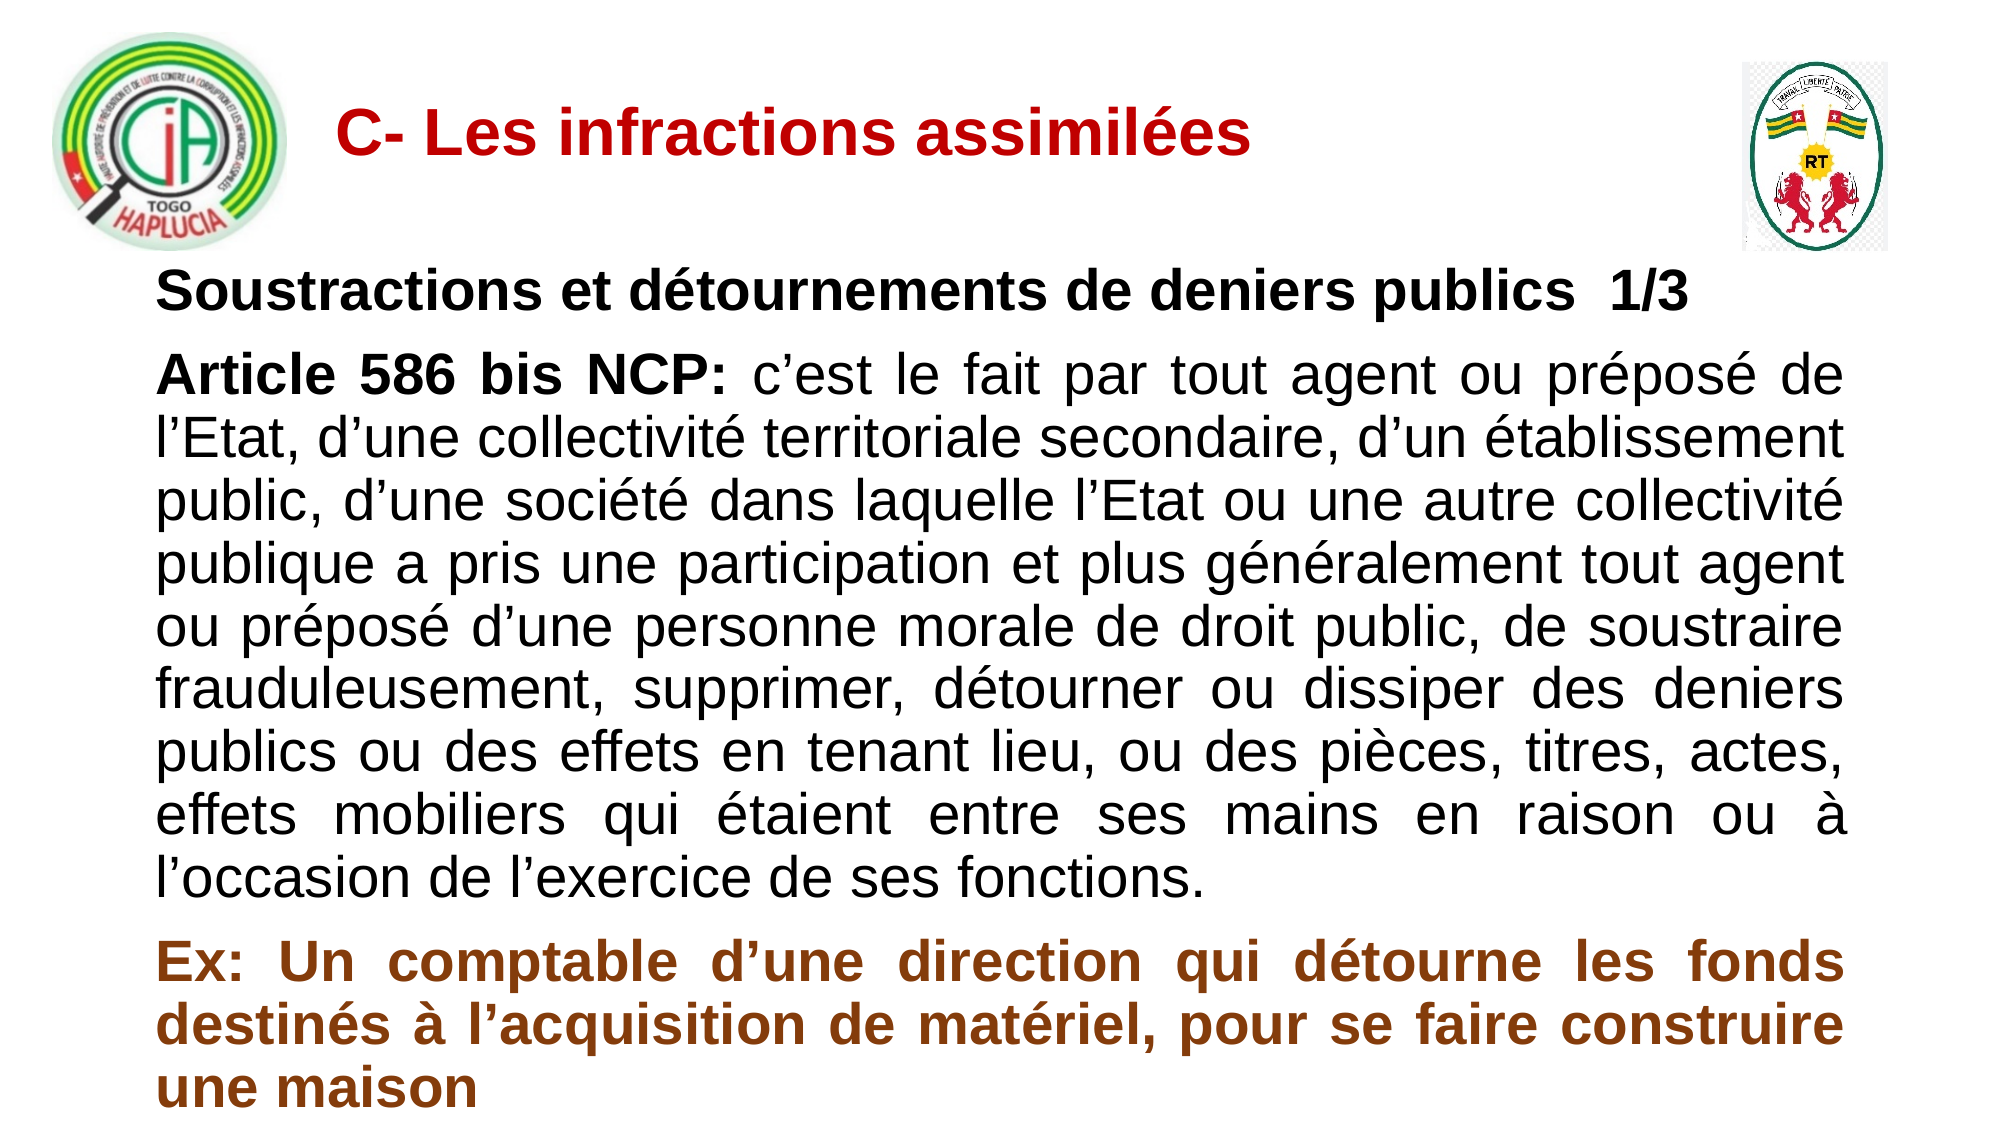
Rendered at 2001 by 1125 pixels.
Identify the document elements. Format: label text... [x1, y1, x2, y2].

picture [1742, 59, 1888, 253]
title C- Les infractions assimilées [320, 59, 1742, 252]
picture [52, 32, 287, 251]
list Soustractions et détournements de deniers publics 1/3 Article 586 bis NCP: c’est le fait par tout agent ou préposé de l’Etat, d’une collectivité territoriale secondaire, d’un établissement public, d’une société dans laquelle l’Etat ou une autre collectivité publique a pris une participation et plus généralement tout agent ou préposé d’une personne morale de droit public, de soustraire frauduleusement, supprimer, détourner ou dissiper des deniers publics ou des effets en tenant lieu, ou des pièces, titres, actes, effets mobiliers qui étaient entre ses mains en raison ou à l’occasion de l’exercice de ses fonctions. Ex: Un comptable d’une direction qui détourne les fonds destinés à l’acquisition de matériel, pour se faire construire une maison [140, 252, 1863, 1125]
